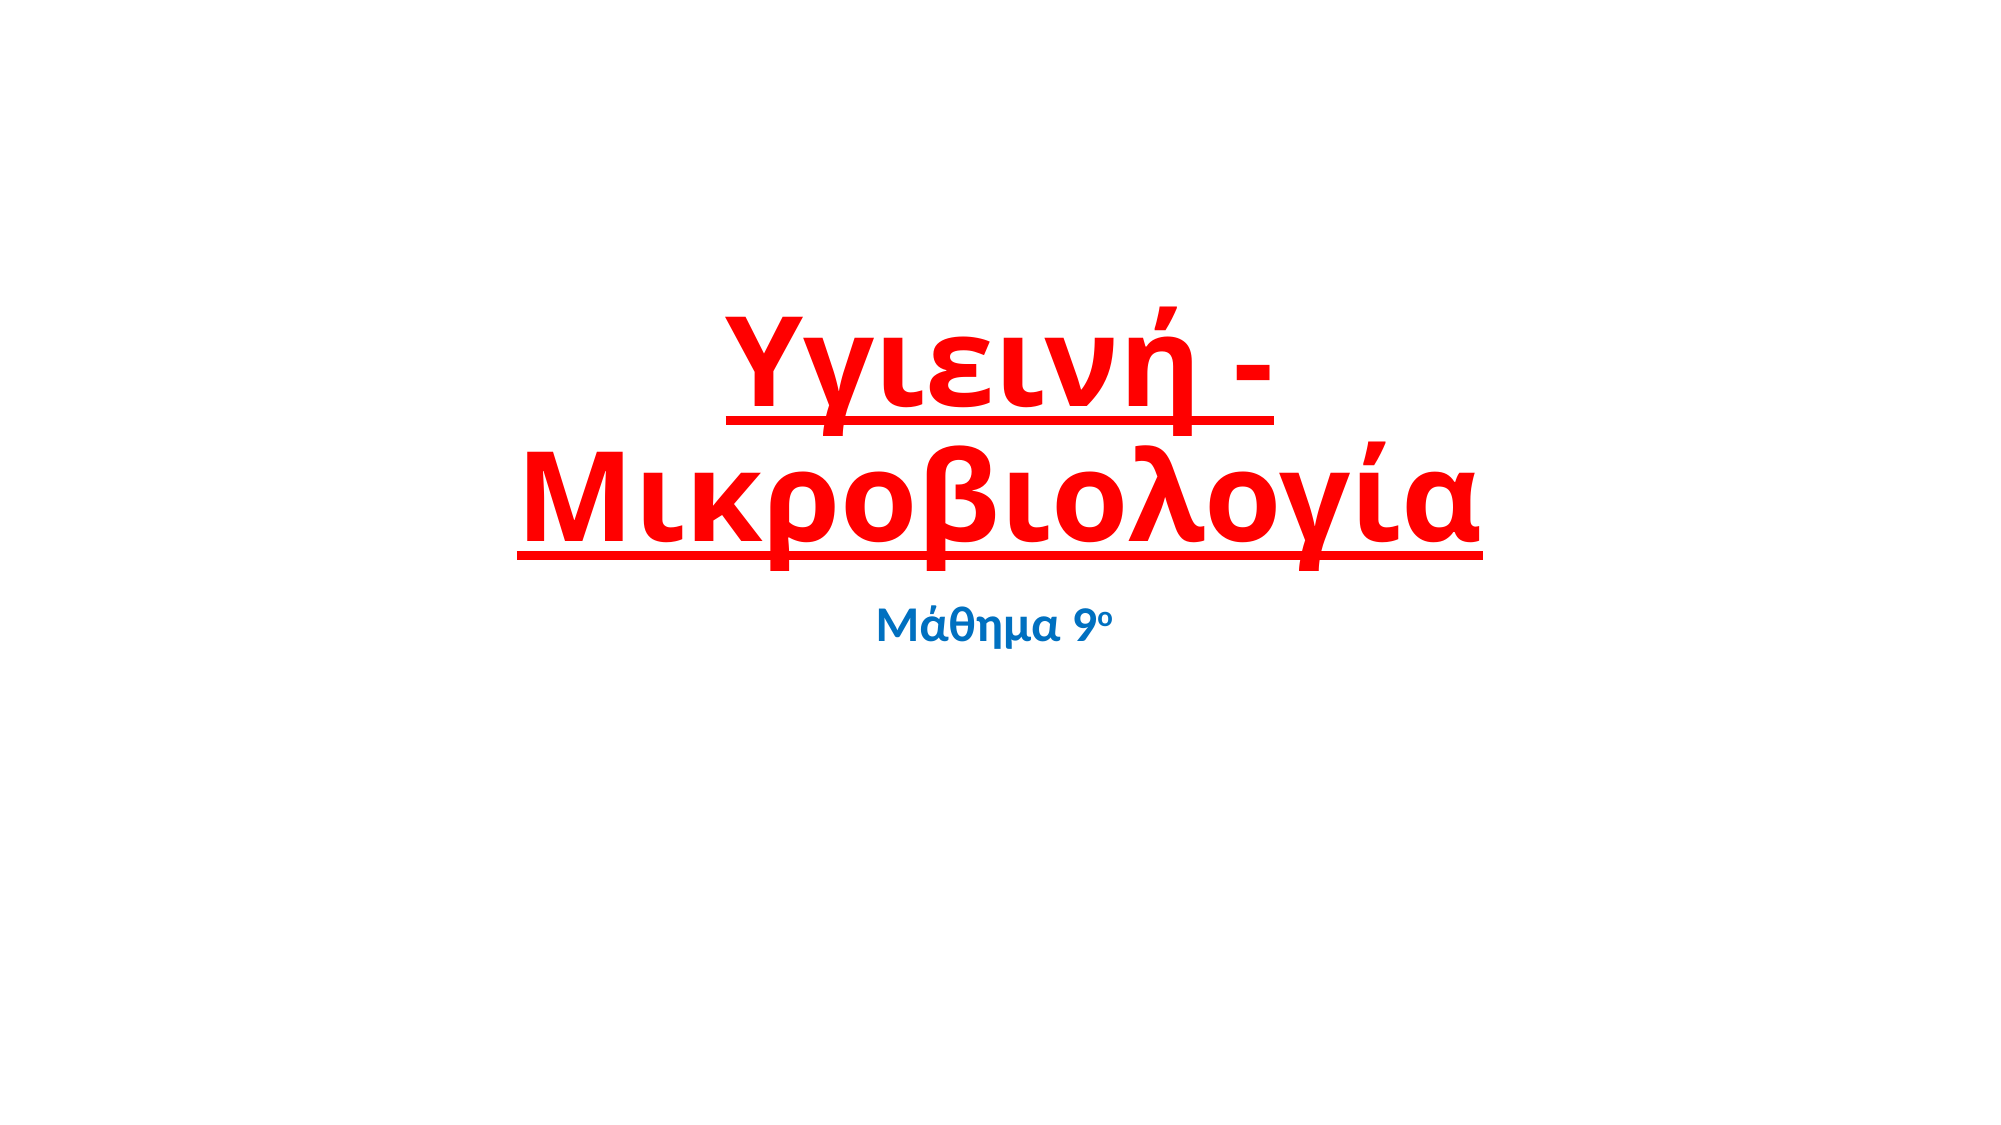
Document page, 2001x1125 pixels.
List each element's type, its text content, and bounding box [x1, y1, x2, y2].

title Υγιεινή - Μικροβιολογία [249, 184, 1750, 576]
subtitle Μάθημα 9ο [249, 590, 1750, 863]
